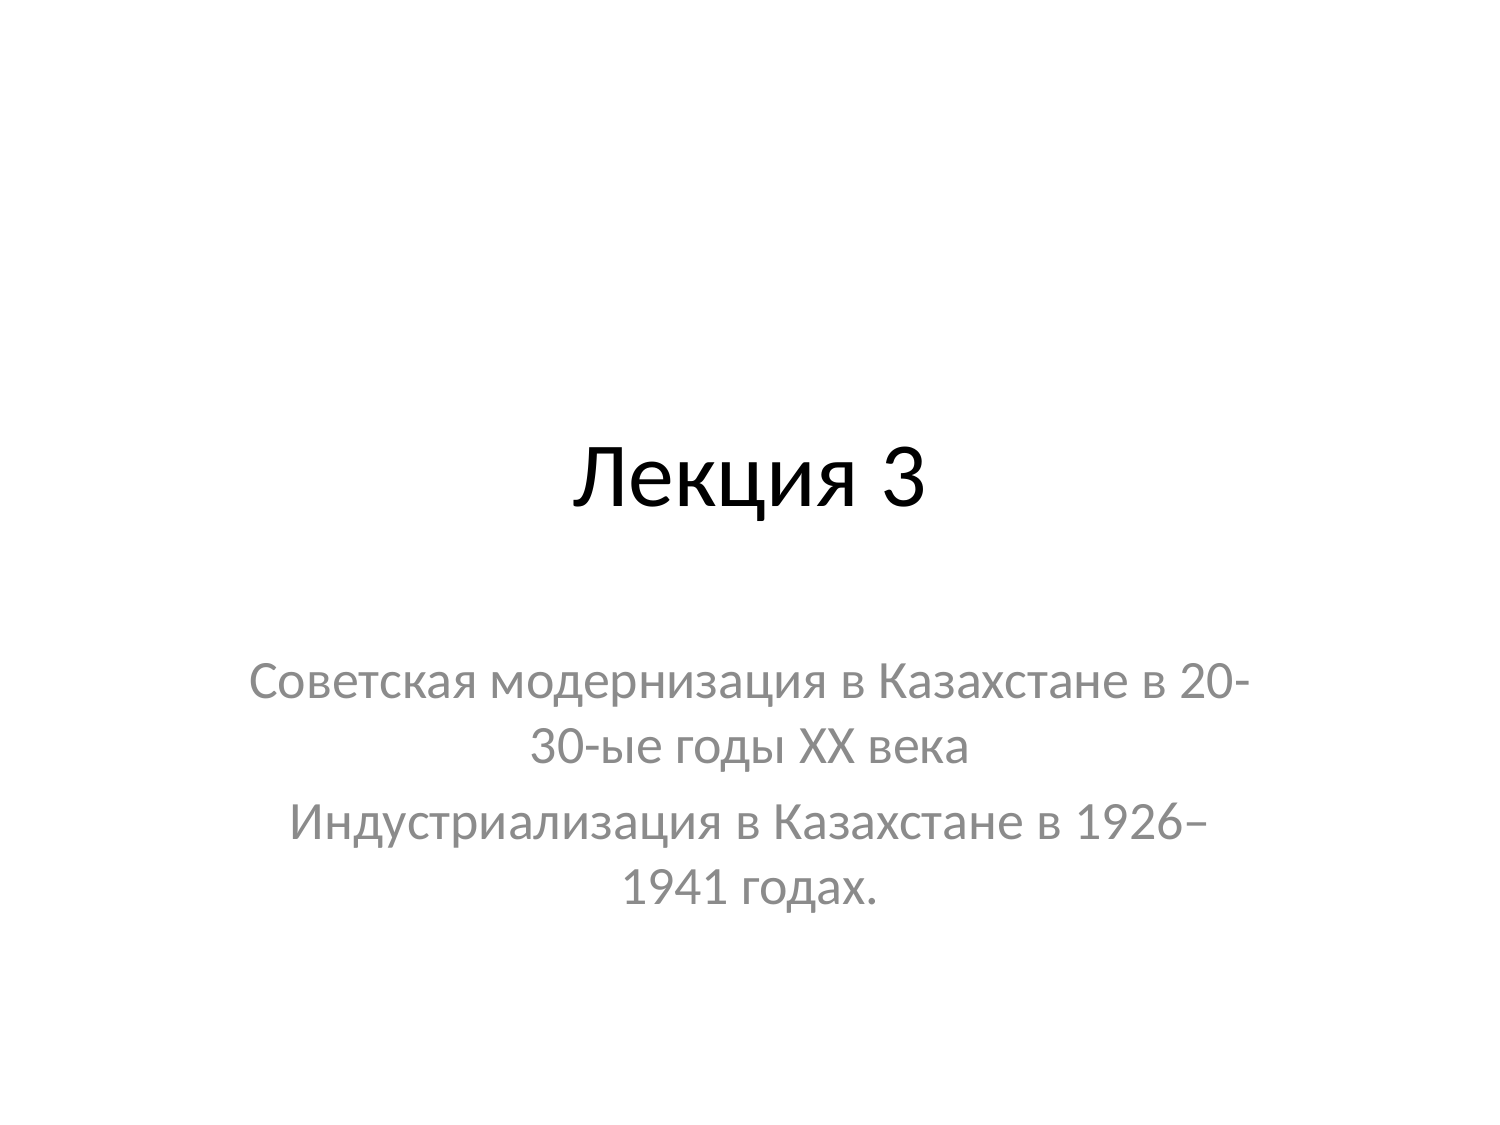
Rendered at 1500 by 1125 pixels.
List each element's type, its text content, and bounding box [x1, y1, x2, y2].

title Лекция 3 [112, 349, 1388, 591]
subtitle Советская модернизация в Казахстане в 20-30-ые годы XX века Индустриализация в Казахстане в 1926–1941 годах. [225, 637, 1275, 925]
